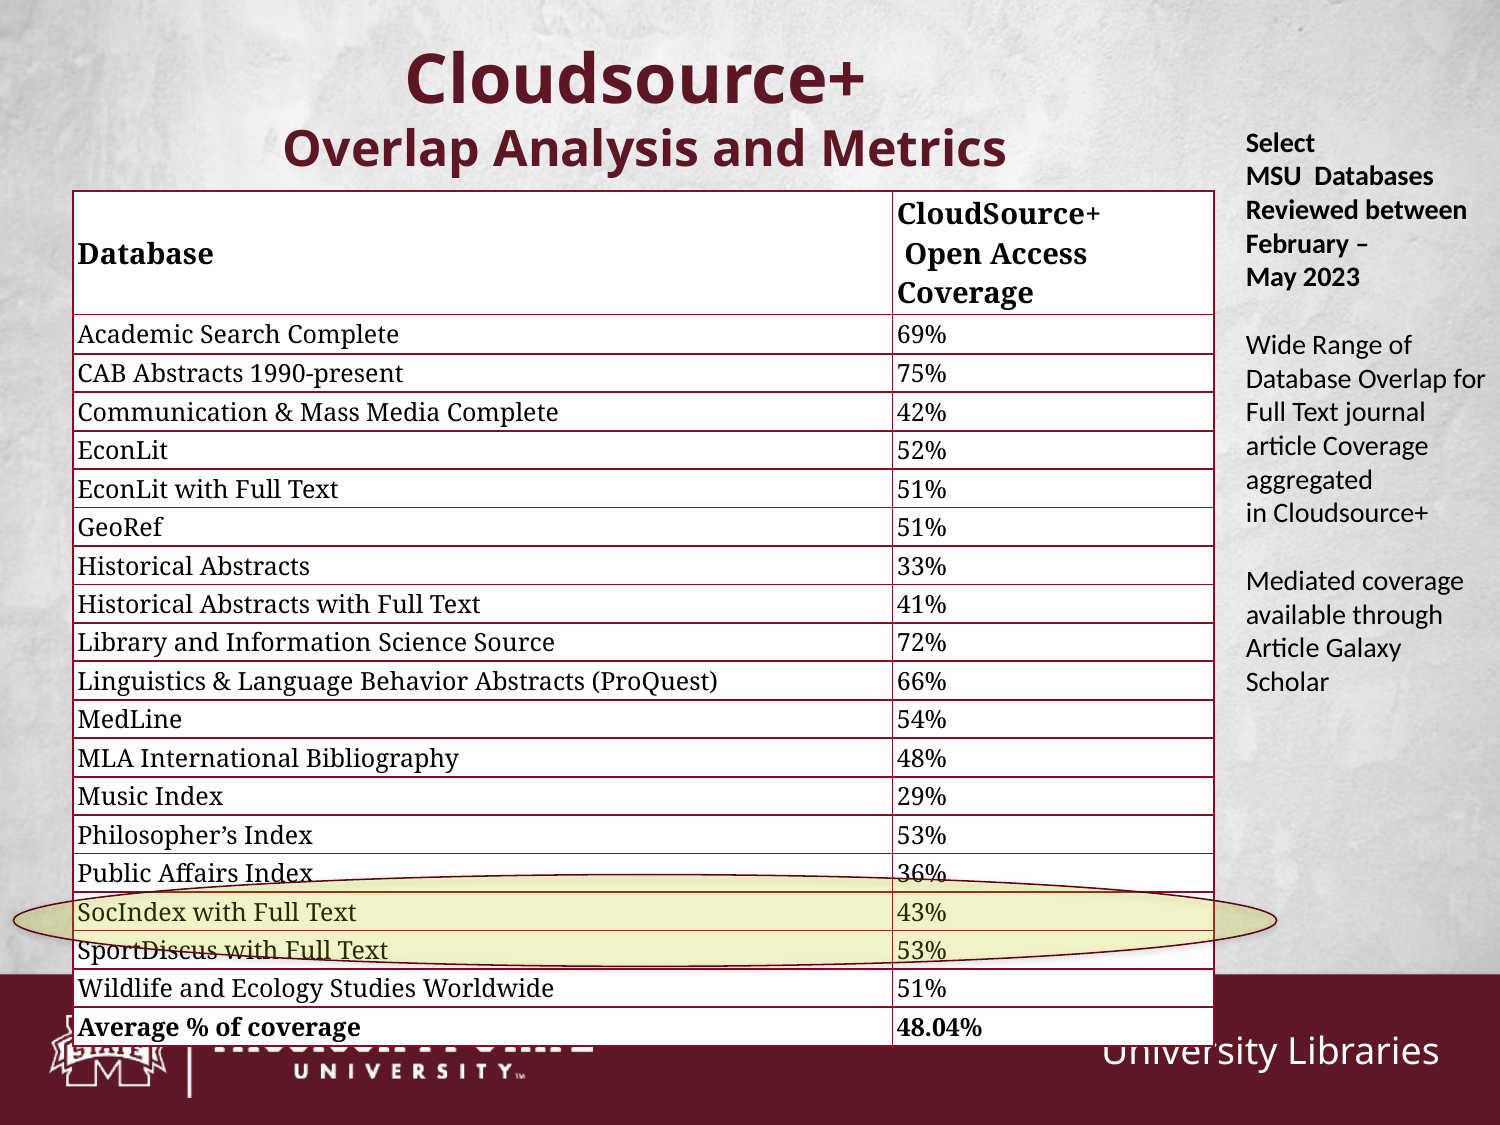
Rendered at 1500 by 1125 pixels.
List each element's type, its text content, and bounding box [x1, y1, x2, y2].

table_cell 48% [893, 739, 1213, 776]
table_cell Academic Search Complete [74, 315, 892, 353]
text_box Select MSU Databases Reviewed between February – May 2023 Wide Range of Database Overlap for Full Text journal article Coverage aggregated in Cloudsource+ Mediated coverage available through Article Galaxy Scholar [1234, 118, 1500, 703]
table_cell 53% [964, 948, 1213, 968]
table_cell 29% [893, 778, 1213, 814]
table_cell 48.04% [893, 1008, 1213, 1045]
table_cell 51% [893, 508, 1213, 545]
table_cell Historical Abstracts [74, 547, 892, 584]
table_cell 53% [893, 816, 1213, 853]
text_box [493, 373, 1234, 420]
table_cell Linguistics & Language Behavior Abstracts (ProQuest) [74, 662, 892, 699]
table_cell 42% [893, 420, 1213, 430]
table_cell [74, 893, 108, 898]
table_header CloudSource+ Open Access Coverage [893, 192, 1213, 314]
table_cell 75% [893, 355, 1213, 373]
title Cloudsource+ Overlap Analysis and Metrics [243, 35, 1047, 176]
table_cell Music Index [74, 778, 892, 814]
table_cell 72% [893, 624, 1213, 660]
table_cell MLA International Bibliography [74, 739, 892, 776]
table_cell 33% [893, 547, 1213, 584]
table_cell 43% [1182, 893, 1213, 897]
table_cell MedLine [74, 701, 892, 737]
table_cell EconLit with Full Text [74, 470, 892, 507]
table_header Database [74, 192, 892, 314]
table_cell Public Affairs Index [74, 854, 892, 891]
table_cell 69% [893, 315, 1213, 353]
table_cell Library and Information Science Source [74, 624, 892, 660]
table_cell 36% [893, 854, 1213, 891]
table_cell 52% [893, 432, 1213, 468]
table_cell 54% [893, 701, 1213, 737]
table_cell Historical Abstracts with Full Text [74, 585, 892, 622]
table_cell SportDiscus with Full Text [74, 948, 327, 968]
table_cell CAB Abstracts 1990-present [74, 355, 892, 391]
table_cell Philosopher’s Index [74, 816, 892, 853]
picture [49, 1004, 593, 1098]
table_cell 51% [893, 470, 1213, 507]
table_cell GeoRef [74, 508, 892, 545]
table_cell Communication & Mass Media Complete [74, 393, 892, 430]
table_cell Average % of coverage [74, 1008, 892, 1045]
table_cell 51% [893, 970, 1213, 1006]
table_cell 66% [893, 662, 1213, 699]
text_box [12, 873, 1278, 968]
table_cell Wildlife and Ecology Studies Worldwide [74, 970, 892, 1006]
table_cell 41% [893, 585, 1213, 622]
table_cell EconLit [74, 432, 892, 468]
